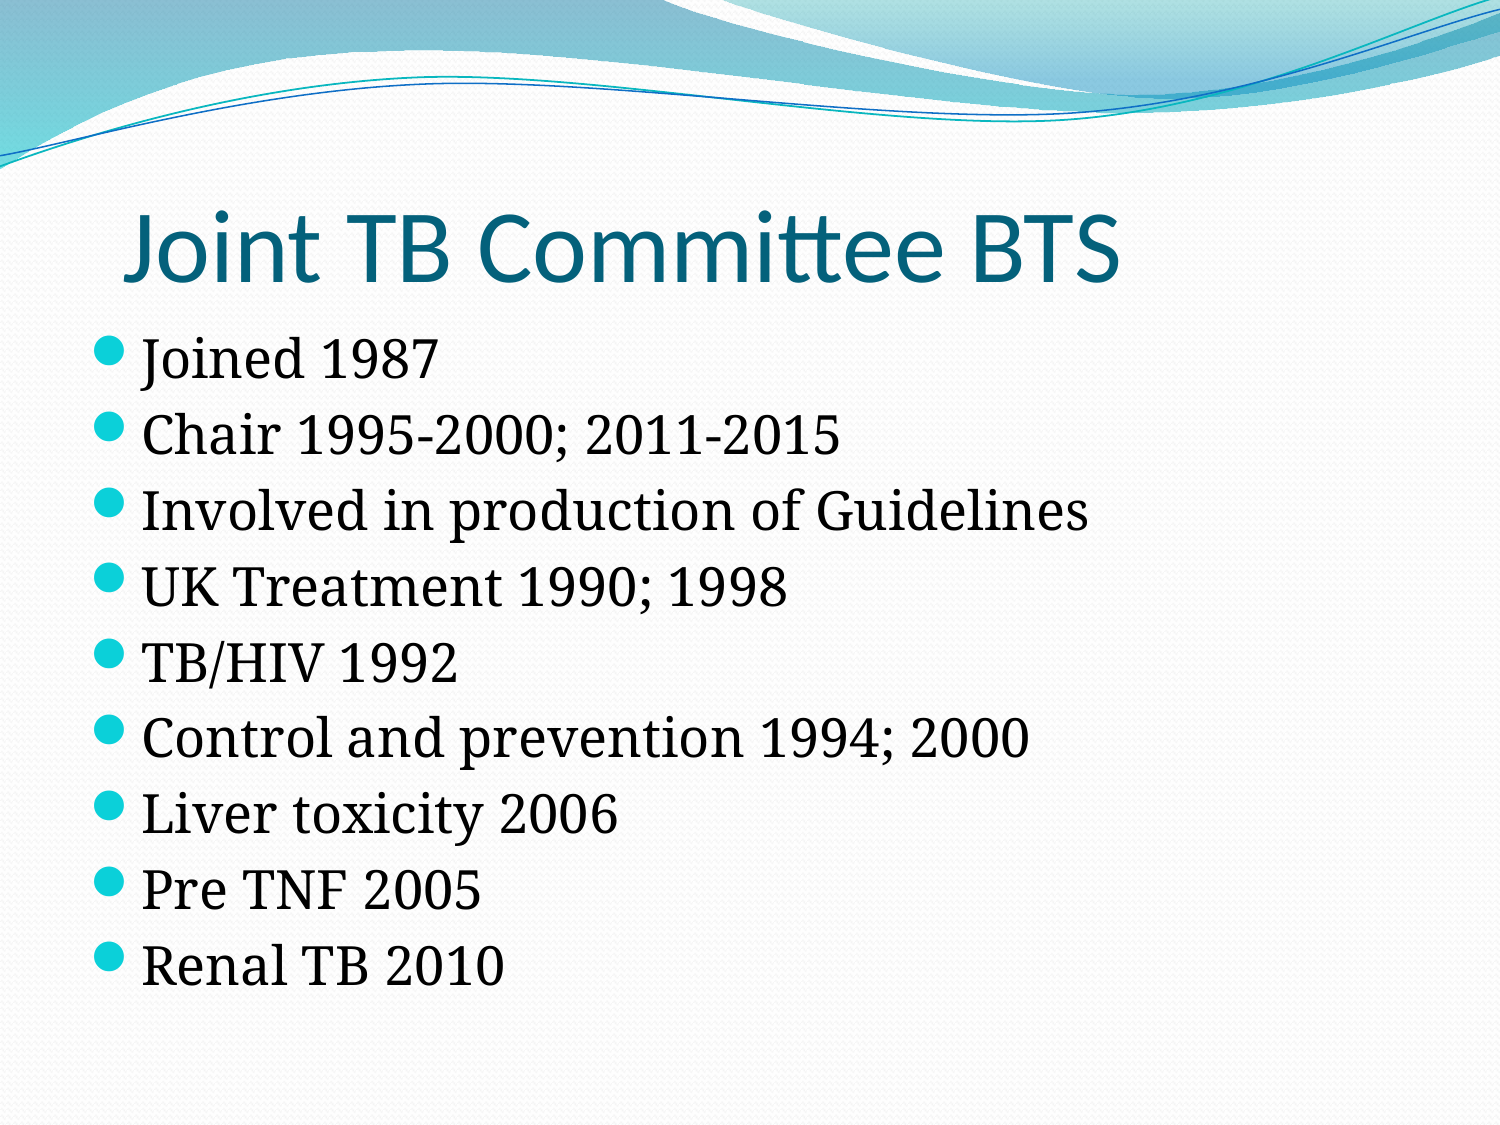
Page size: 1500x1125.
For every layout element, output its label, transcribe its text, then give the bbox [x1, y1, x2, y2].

title Joint TB Committee BTS [75, 115, 1425, 303]
list Joined 1987 Chair 1995-2000; 2011-2015 Involved in production of Guidelines UK Treatment 1990; 1998 TB/HIV 1992 Control and prevention 1994; 2000 Liver toxicity 2006 Pre TNF 2005 Renal TB 2010 [75, 317, 1425, 1038]
